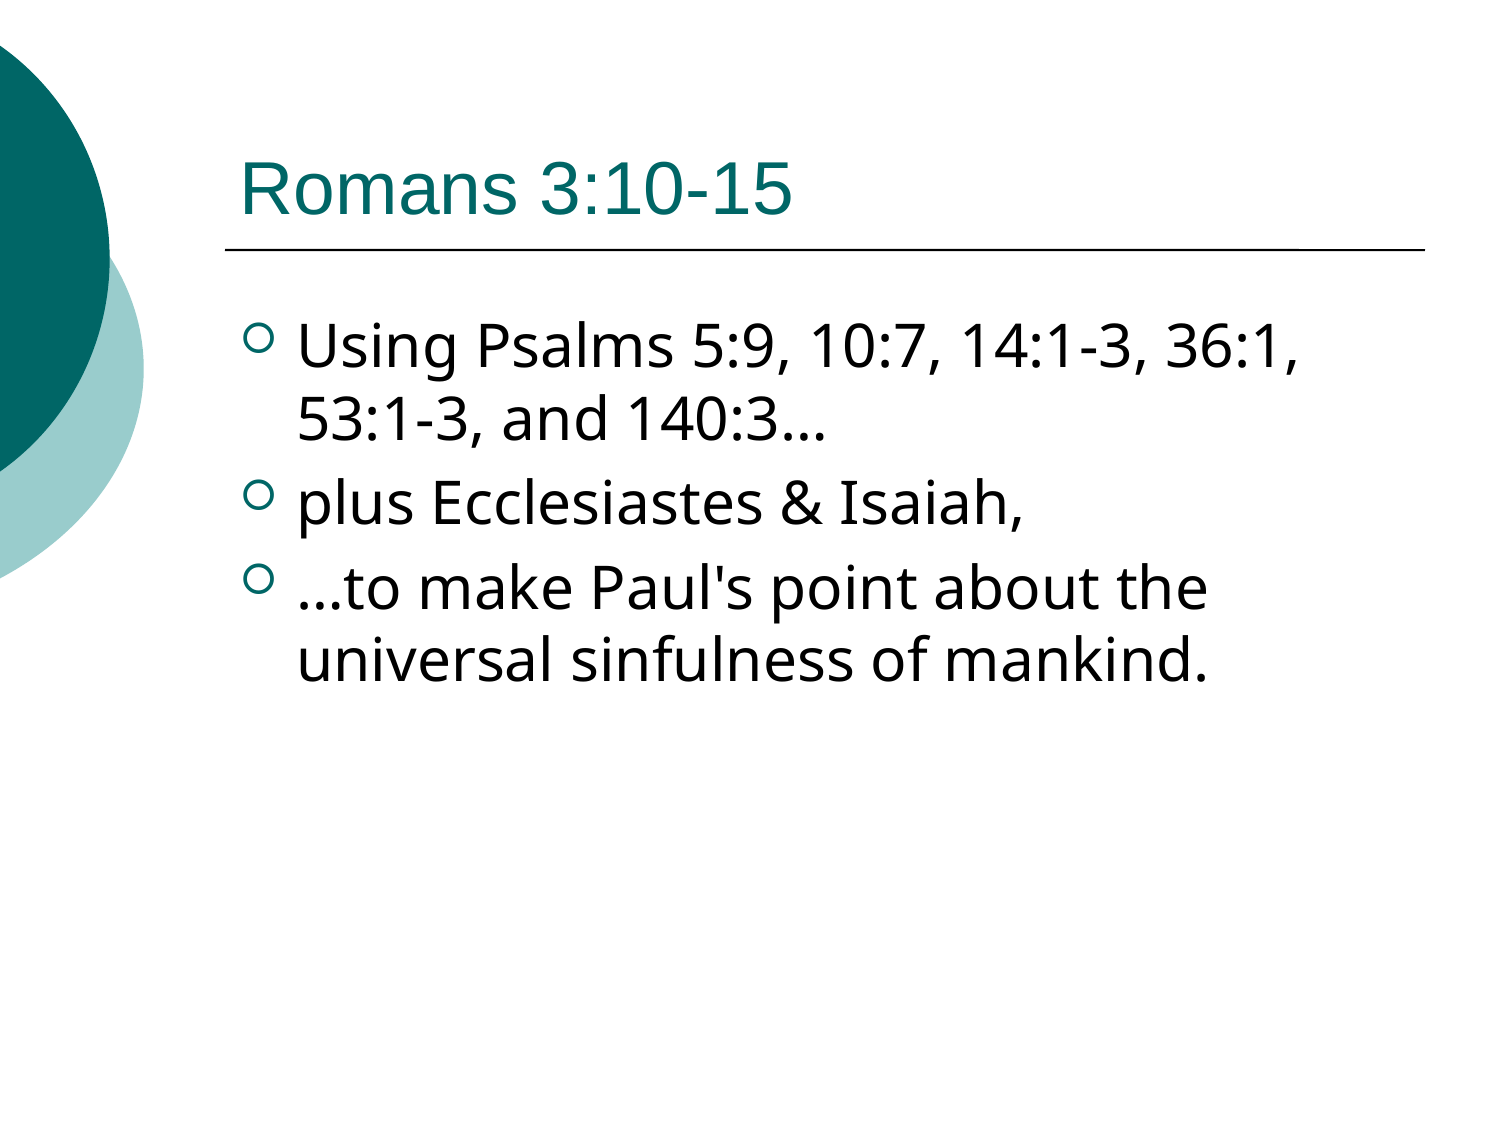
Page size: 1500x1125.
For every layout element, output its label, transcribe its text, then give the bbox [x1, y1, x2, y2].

title Romans 3:10-15 [224, 49, 1425, 237]
list Using Psalms 5:9, 10:7, 14:1-3, 36:1, 53:1-3, and 140:3… plus Ecclesiastes & Isaiah, …to make Paul's point about the universal sinfulness of mankind. [224, 299, 1425, 975]
